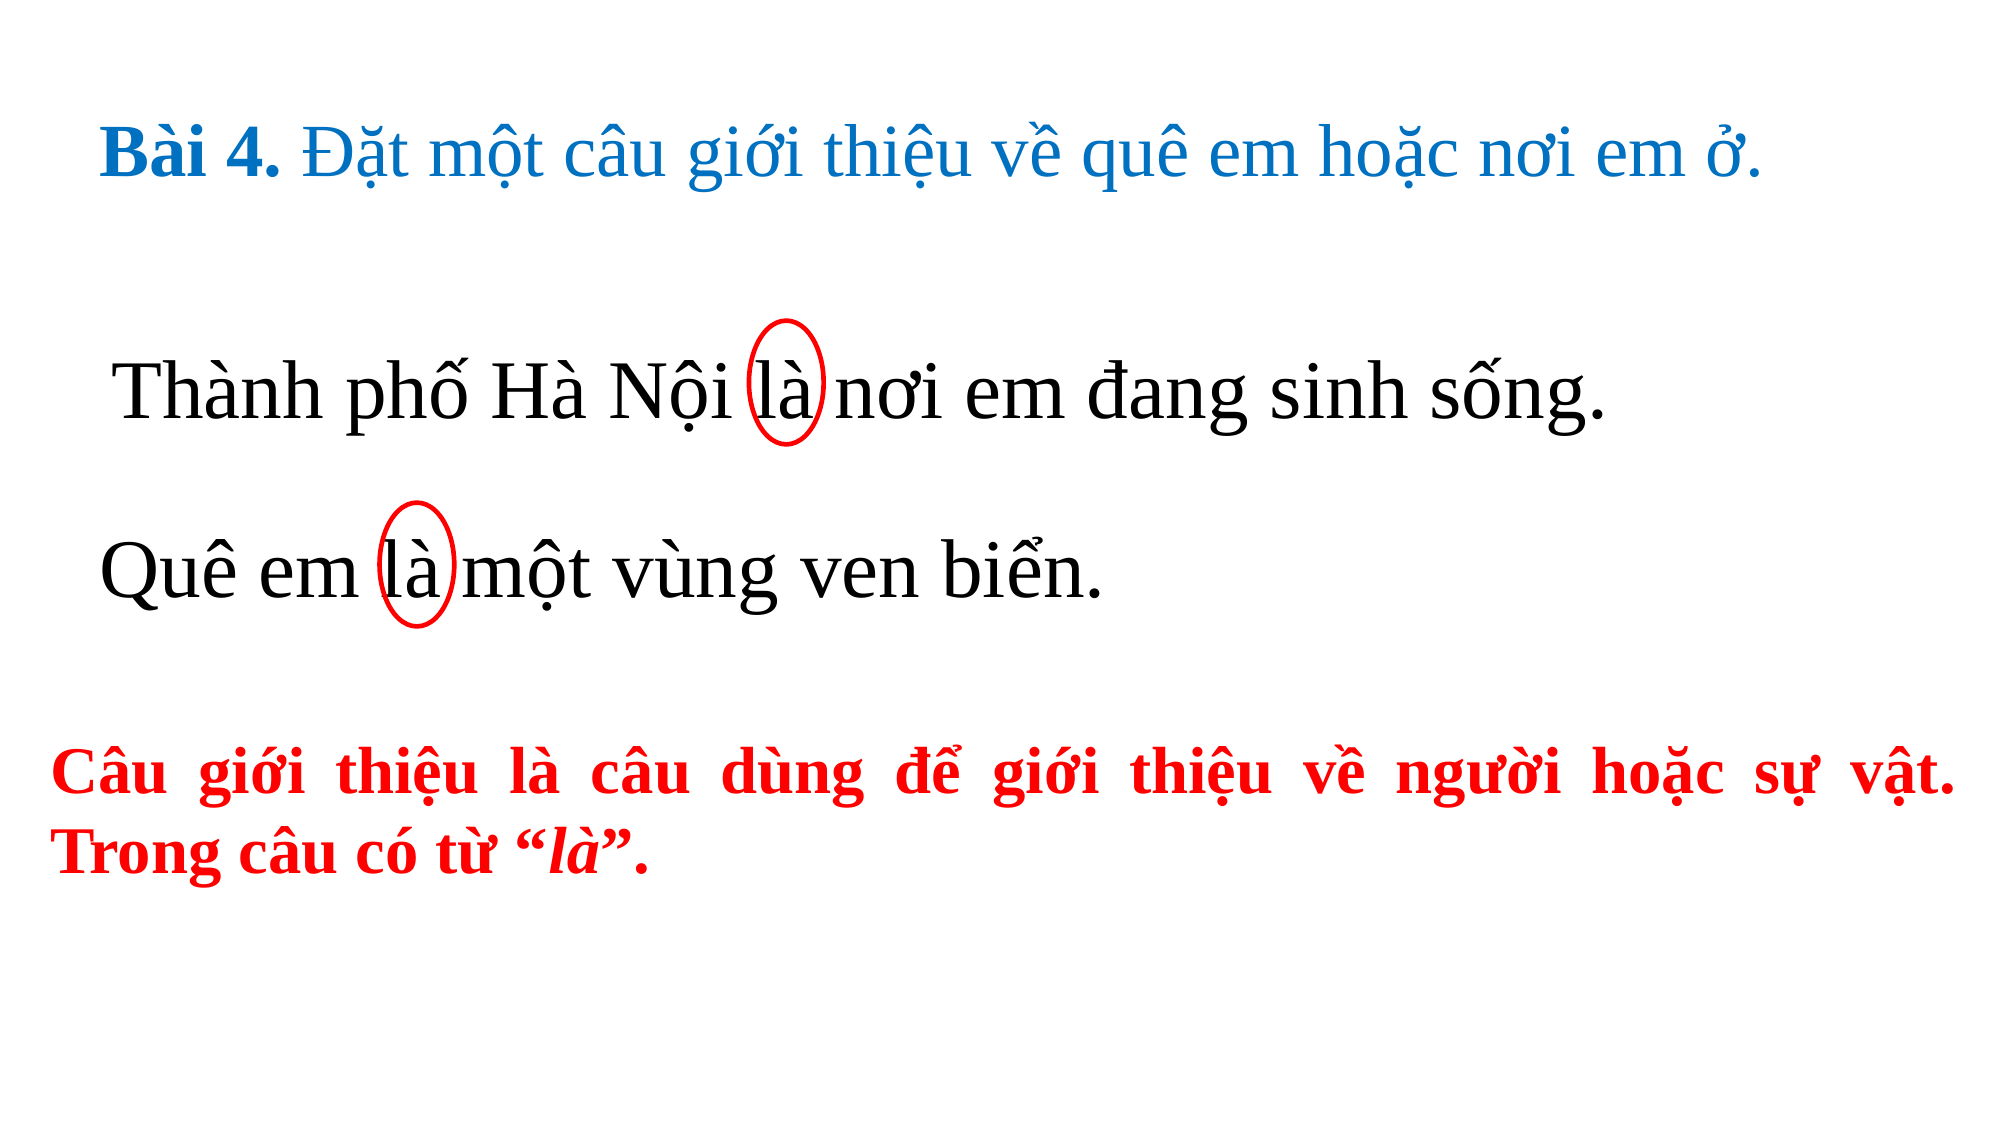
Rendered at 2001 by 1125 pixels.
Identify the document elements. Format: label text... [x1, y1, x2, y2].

text_box Câu giới thiệu là câu dùng để giới thiệu về người hoặc sự vật. Trong câu có từ “là”. [35, 719, 1973, 895]
text_box Quê em là một vùng ven biển. [84, 506, 401, 622]
text_box Quê em là một vùng ven biển. [433, 506, 1923, 622]
text_box Bài 4. Đặt một câu giới thiệu về quê em hoặc nơi em ở. [84, 94, 1923, 199]
text_box Thành phố Hà Nội là nơi em đang sinh sống. [96, 328, 773, 443]
text_box [378, 501, 456, 628]
text_box [747, 319, 825, 446]
text_box Thành phố Hà Nội là nơi em đang sinh sống. [799, 328, 1935, 443]
